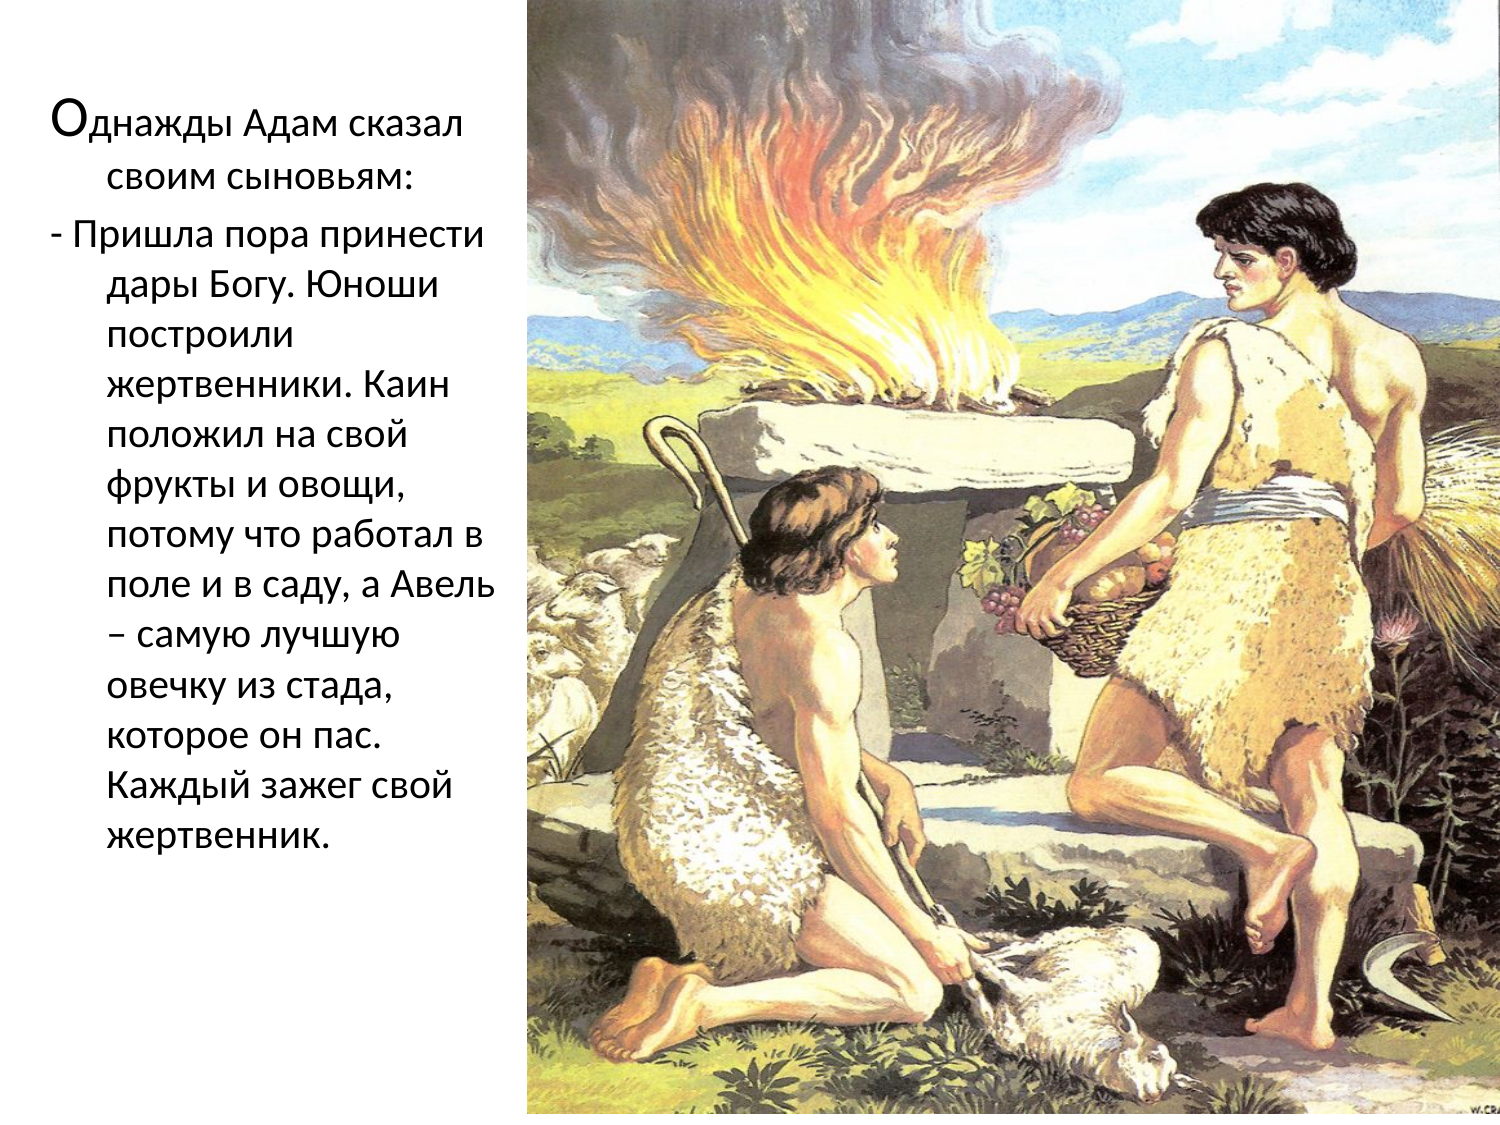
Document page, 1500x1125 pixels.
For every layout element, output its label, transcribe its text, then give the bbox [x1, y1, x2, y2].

picture [527, 0, 1500, 1114]
list Однажды Адам сказал своим сыновьям: - Пришла пора принести дары Богу. Юноши построили жертвенники. Каин положил на свой фрукты и овощи, потому что работал в поле и в саду, а Авель – самую лучшую овечку из стада, которое он пас. Каждый зажег свой жертвенник. [35, 70, 516, 919]
